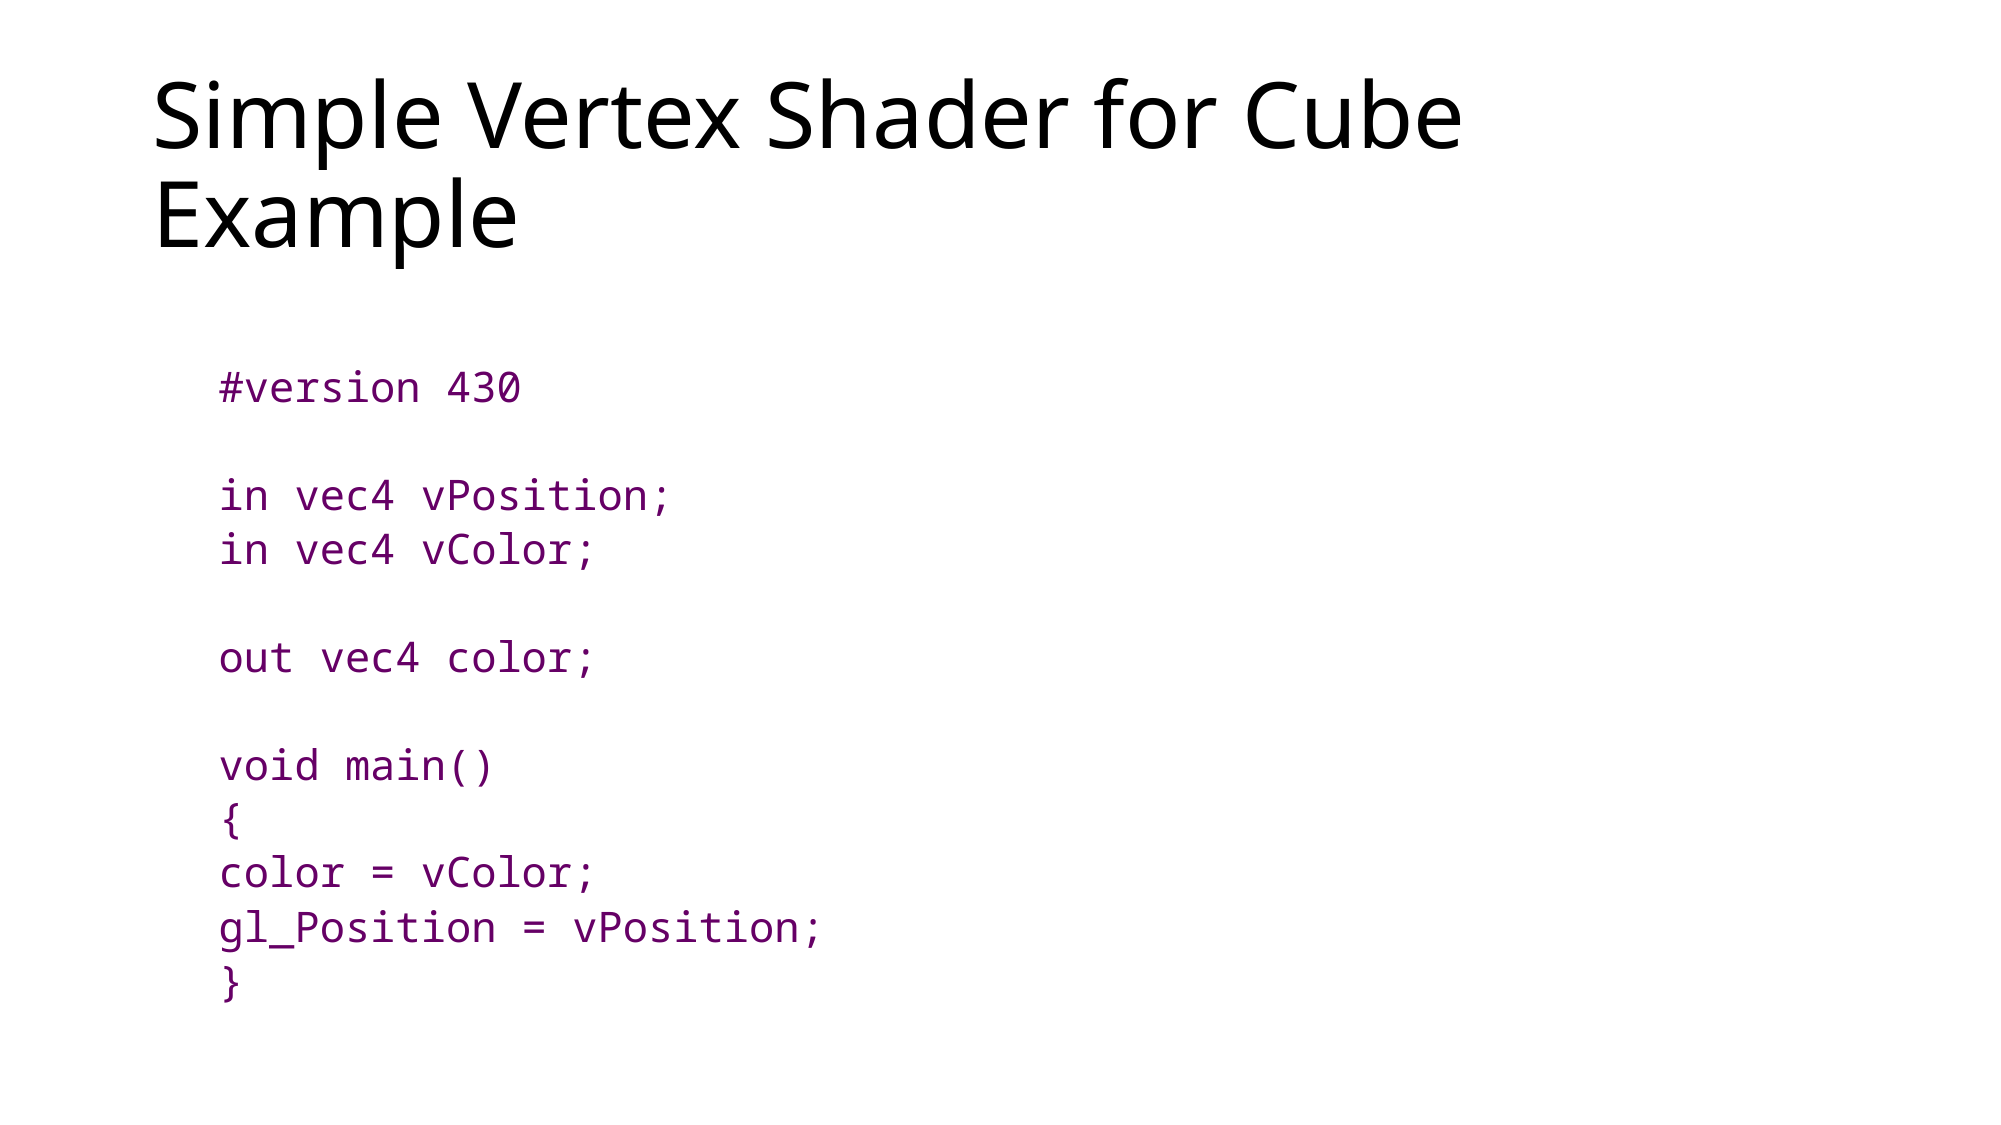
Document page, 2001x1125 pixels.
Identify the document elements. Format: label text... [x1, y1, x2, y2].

title Simple Vertex Shader for Cube Example [137, 59, 1863, 278]
list #version 430 in vec4 vPosition; in vec4 vColor; out vec4 color; void main() { color = vColor; gl_Position = vPosition; } [137, 299, 1863, 1014]
